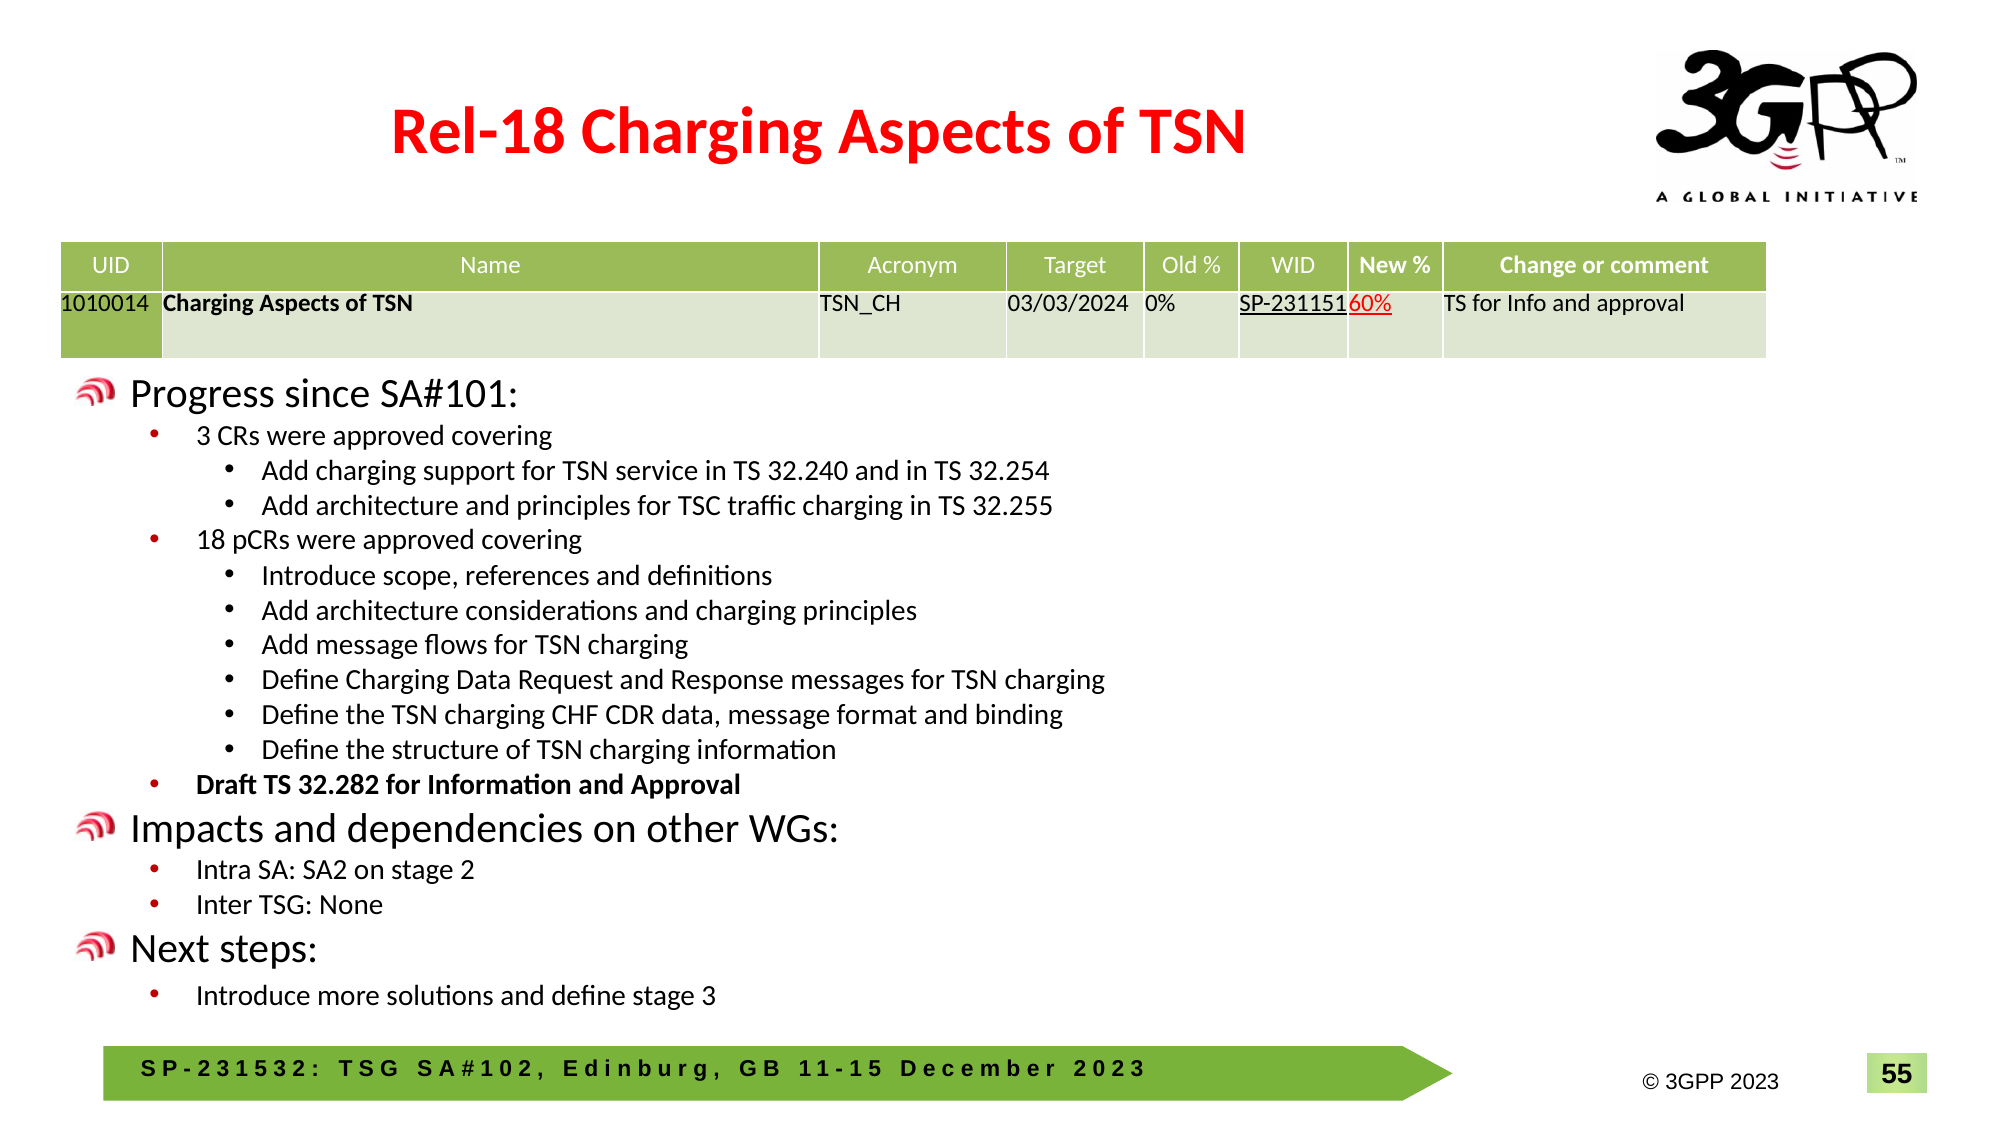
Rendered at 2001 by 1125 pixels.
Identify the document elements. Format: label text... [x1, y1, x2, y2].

table_header Acronym [820, 242, 1006, 291]
table_header New % [1867, 1053, 1927, 1093]
table_header UID [61, 242, 162, 291]
picture [74, 376, 115, 406]
table_cell 03/03/2024 [1007, 293, 1143, 358]
table_cell 1010014 [61, 293, 162, 358]
table_header WID [1240, 242, 1347, 291]
table_cell 0% [1145, 293, 1238, 358]
picture [74, 930, 115, 961]
table_header Name [163, 242, 818, 291]
table_cell Charging Aspects of TSN [163, 293, 818, 358]
table_header Target [1007, 242, 1143, 291]
table_cell 60% [1349, 293, 1442, 358]
table_header Old % [1145, 242, 1238, 291]
table_cell TSN_CH [820, 293, 1006, 358]
table_cell SP-231151 [1240, 293, 1347, 358]
text_box Progress since SA#101: 3 CRs were approved covering Add charging support for TSN service in TS 32.240 and in TS 32.254 Add architecture and principles for TSC traffic charging in TS 32.255 18 pCRs were approved covering Introduce scope, references and definitions Add architecture considerations and charging principles Add message flows for TSN charging Define Charging Data Request and Response messages for TSN charging Define the TSN charging CHF CDR data, message format and binding Define the structure of TSN charging information Draft TS 32.282 for Information and Approval Impacts and dependencies on other WGs: Intra SA: SA2 on stage 2 Inter TSG: None Next steps: Introduce more solutions and define stage 3 [59, 358, 1768, 1030]
picture [74, 810, 115, 841]
picture [1656, 50, 1917, 202]
table_header New % [1349, 242, 1442, 291]
table_cell TS for Info and approval [1444, 293, 1766, 358]
title Rel-18 Charging Aspects of TSN [0, 33, 1641, 222]
table_header Change or comment [1444, 242, 1766, 291]
